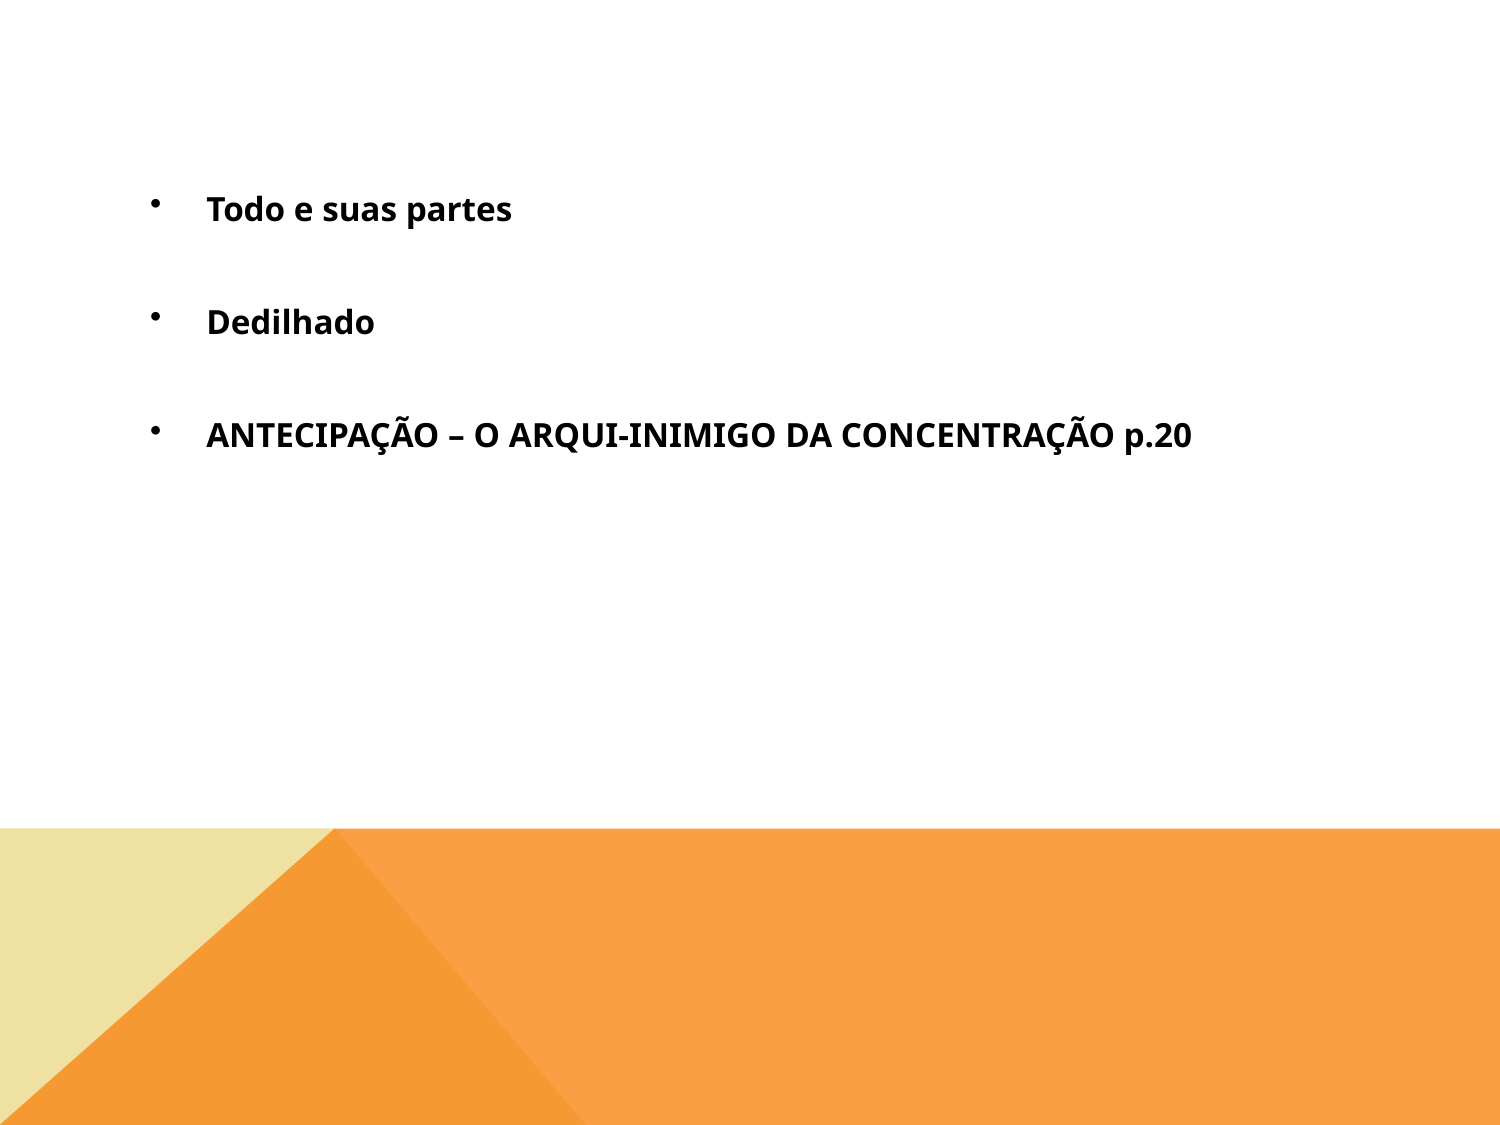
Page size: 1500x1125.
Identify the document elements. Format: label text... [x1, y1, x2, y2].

list Todo e suas partes Dedilhado ANTECIPAÇÃO – O ARQUI-INIMIGO DA CONCENTRAÇÃO p.20 [135, 180, 1369, 768]
